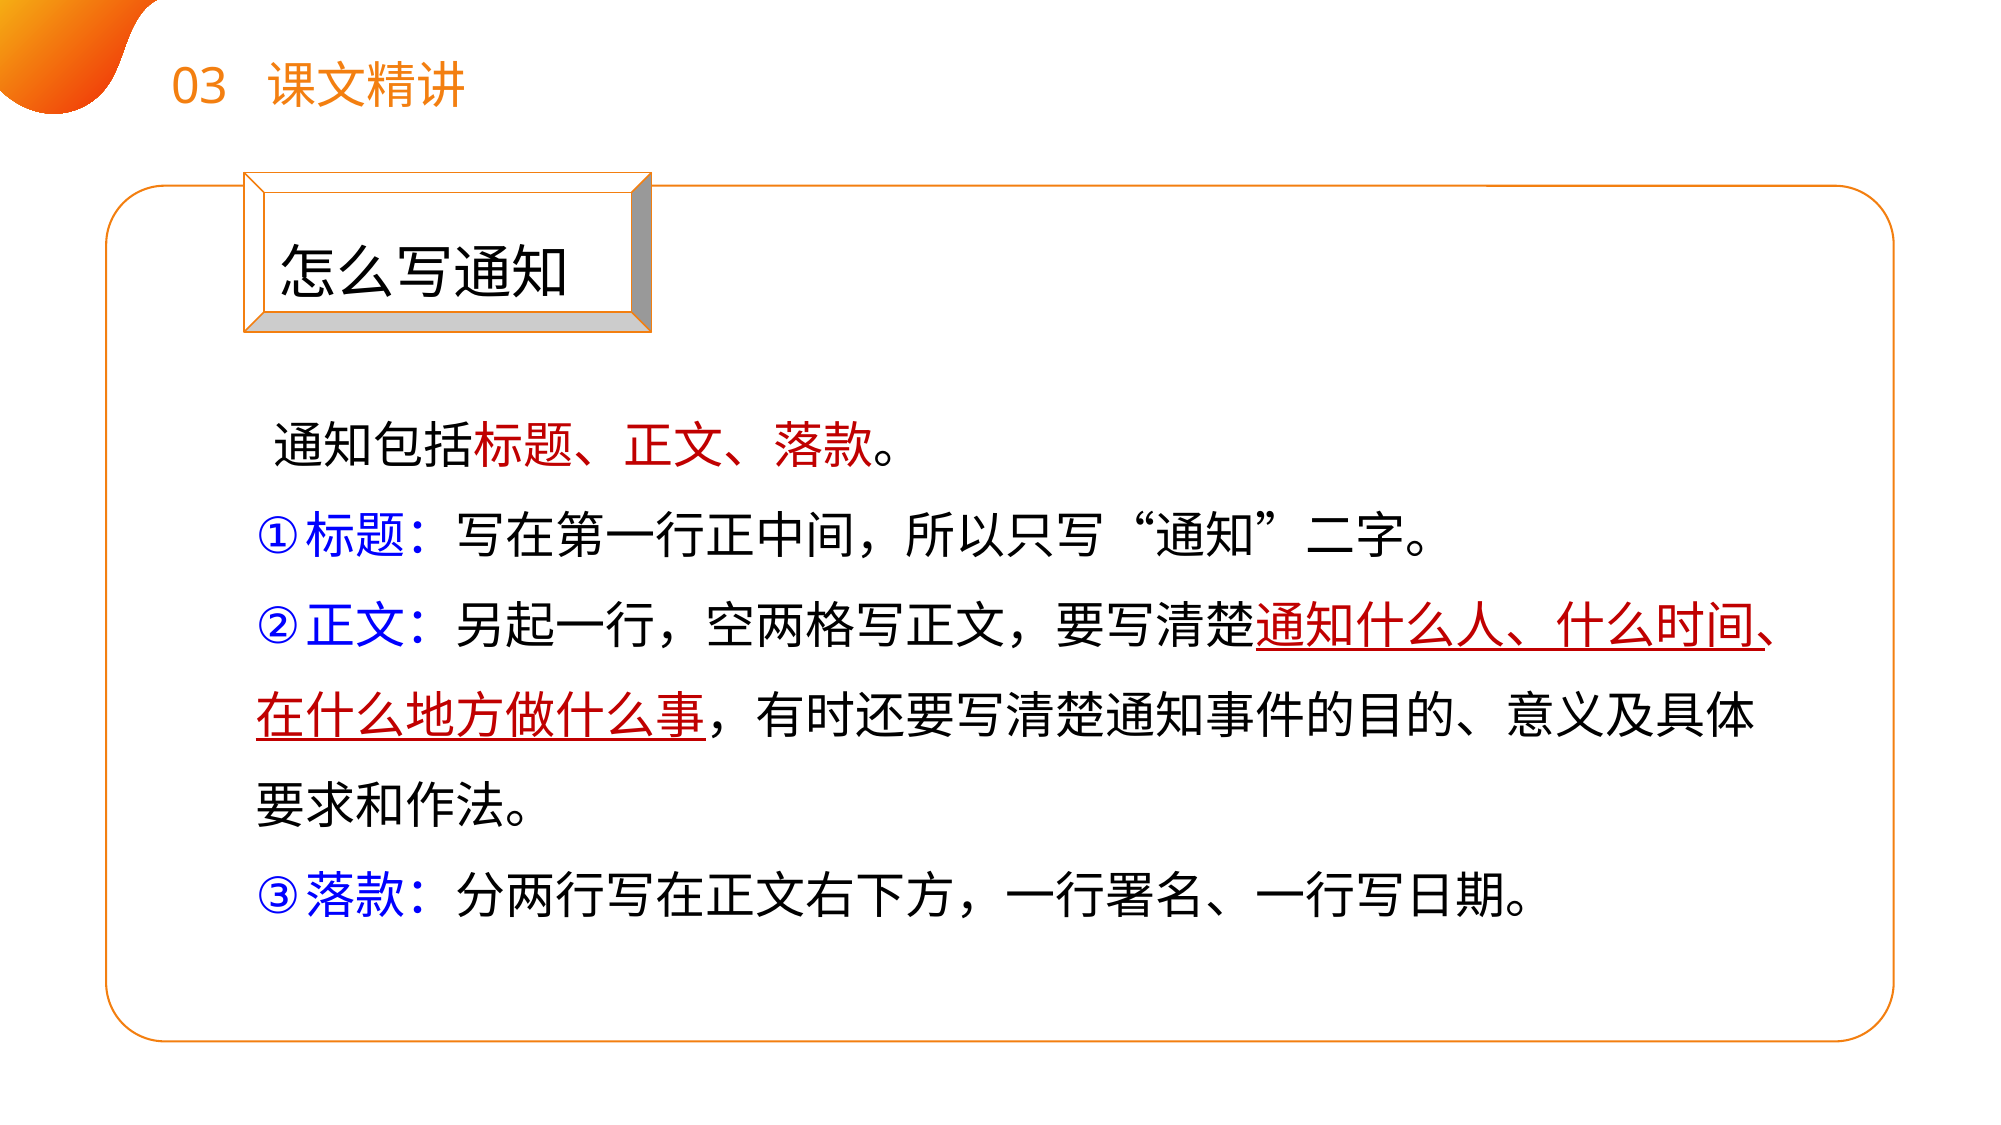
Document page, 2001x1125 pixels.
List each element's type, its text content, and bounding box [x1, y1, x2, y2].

text_box 通知包括标题、正文、落款。 标题：写在第一行正中间，所以只写“通知”二字。 正文：另起一行，空两格写正文，要写清楚通知什么人、什么时间、在什么地方做什么事，有时还要写清楚通知事件的目的、意义及具体要求和作法。 落款：分两行写在正文右下方，一行署名、一行写日期。 [156, 376, 1780, 932]
text_box 怎么写通知 [243, 172, 652, 333]
list 03 课文精讲 [156, 52, 536, 135]
